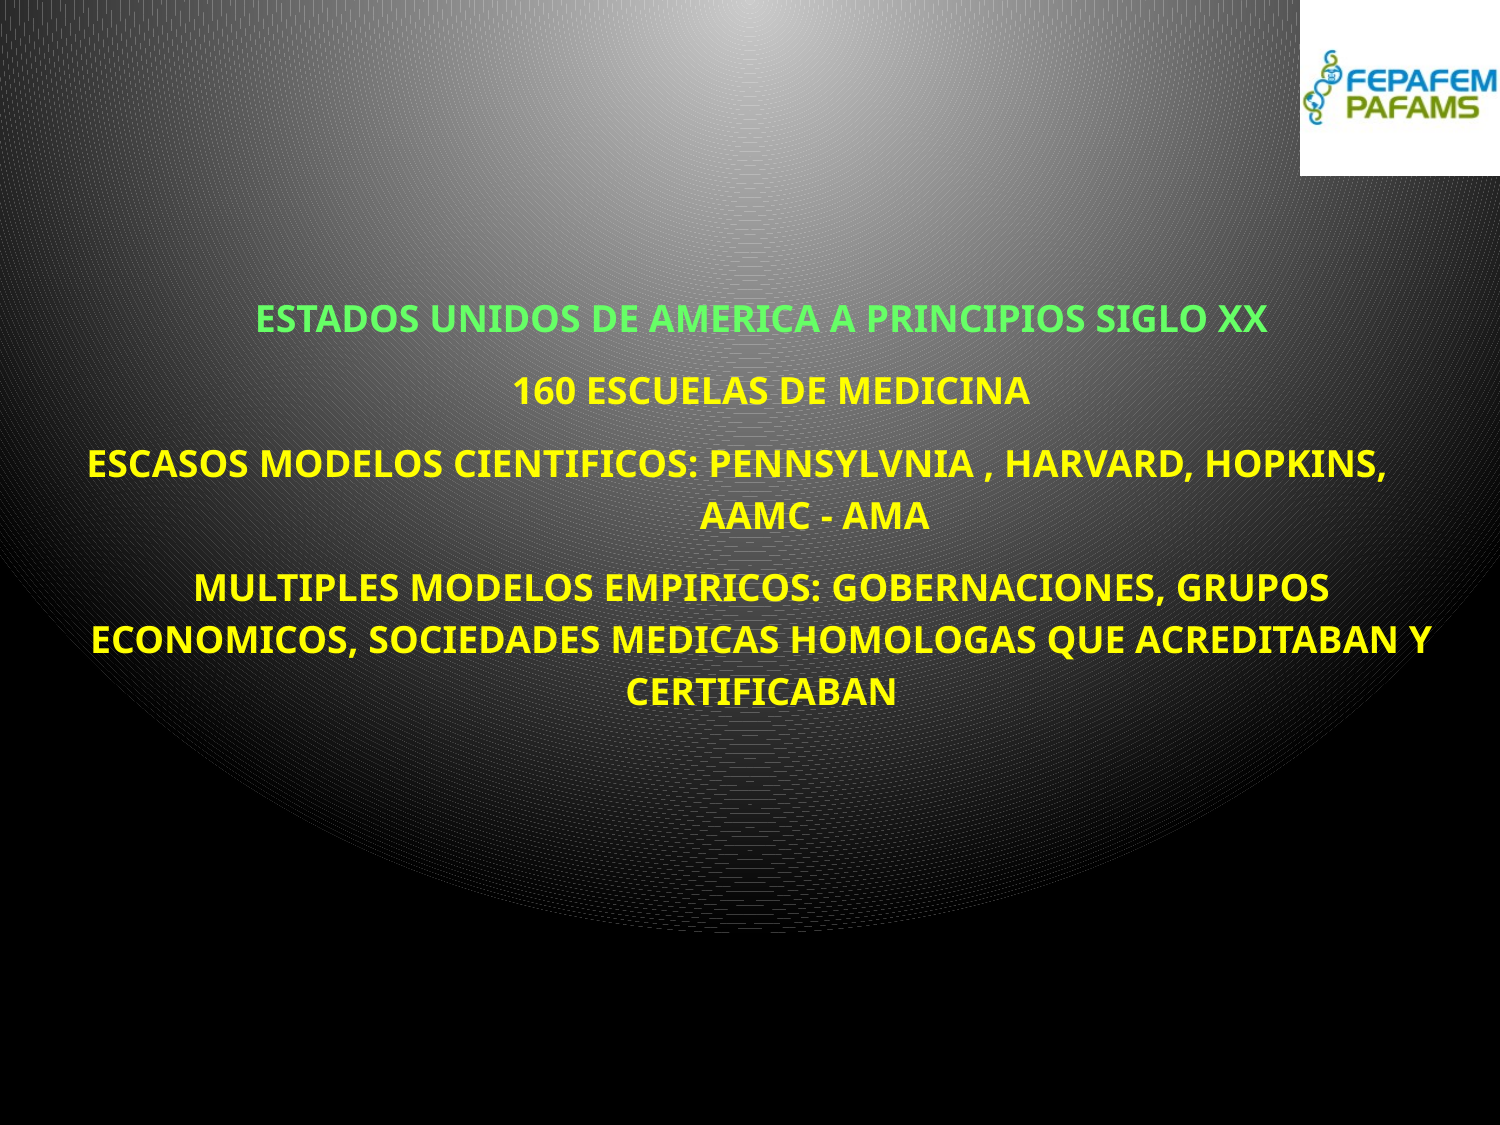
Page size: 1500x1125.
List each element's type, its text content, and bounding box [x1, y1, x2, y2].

picture [1300, 0, 1500, 176]
text_box ESTADOS UNIDOS DE AMERICA A PRINCIPIOS SIGLO XX 160 ESCUELAS DE MEDICINA ESCASOS MODELOS CIENTIFICOS: PENNSYLVNIA , HARVARD, HOPKINS, AAMC - AMA MULTIPLES MODELOS EMPIRICOS: GOBERNACIONES, GRUPOS ECONOMICOS, SOCIEDADES MEDICAS HOMOLOGAS QUE ACREDITABAN Y CERTIFICABAN [70, 106, 1454, 786]
